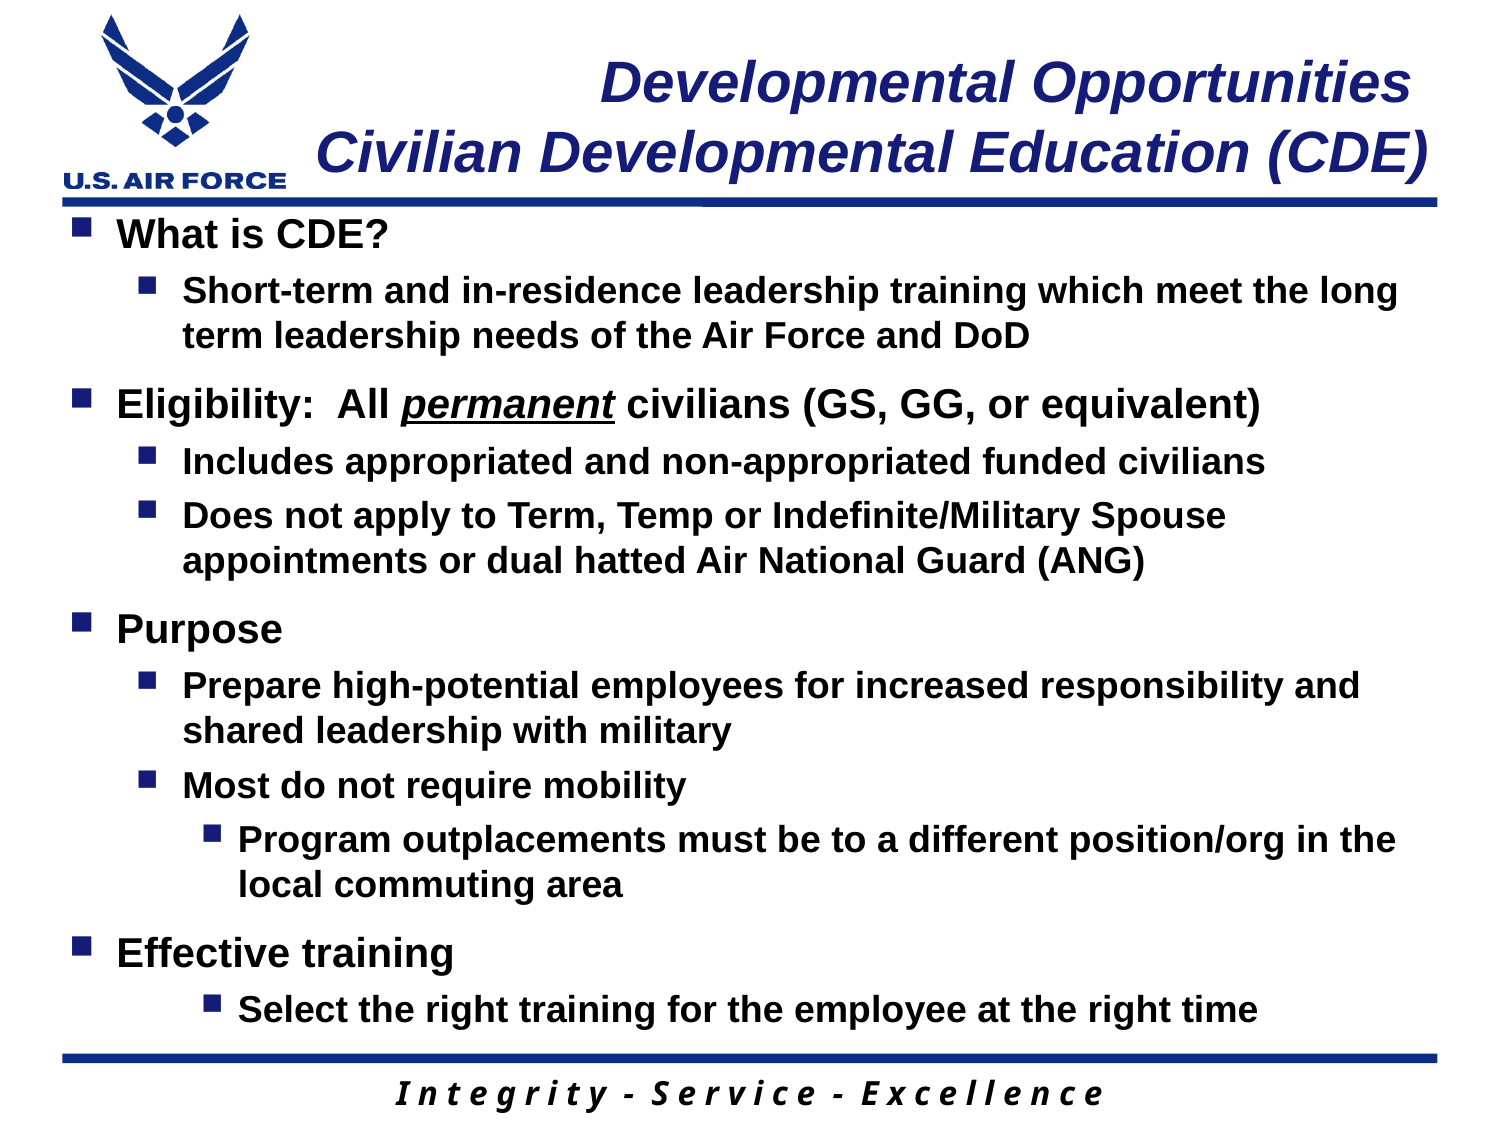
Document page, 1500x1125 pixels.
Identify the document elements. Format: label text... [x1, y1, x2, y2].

picture [64, 14, 286, 189]
list What is CDE? Short-term and in-residence leadership training which meet the long term leadership needs of the Air Force and DoD Eligibility: All permanent civilians (GS, GG, or equivalent) Includes appropriated and non-appropriated funded civilians Does not apply to Term, Temp or Indefinite/Military Spouse appointments or dual hatted Air National Guard (ANG) Purpose Prepare high-potential employees for increased responsibility and shared leadership with military Most do not require mobility Program outplacements must be to a different position/org in the local commuting area Effective training Select the right training for the employee at the right time [54, 199, 1473, 1060]
title Developmental Opportunities Civilian Developmental Education (CDE) [113, 27, 1445, 199]
